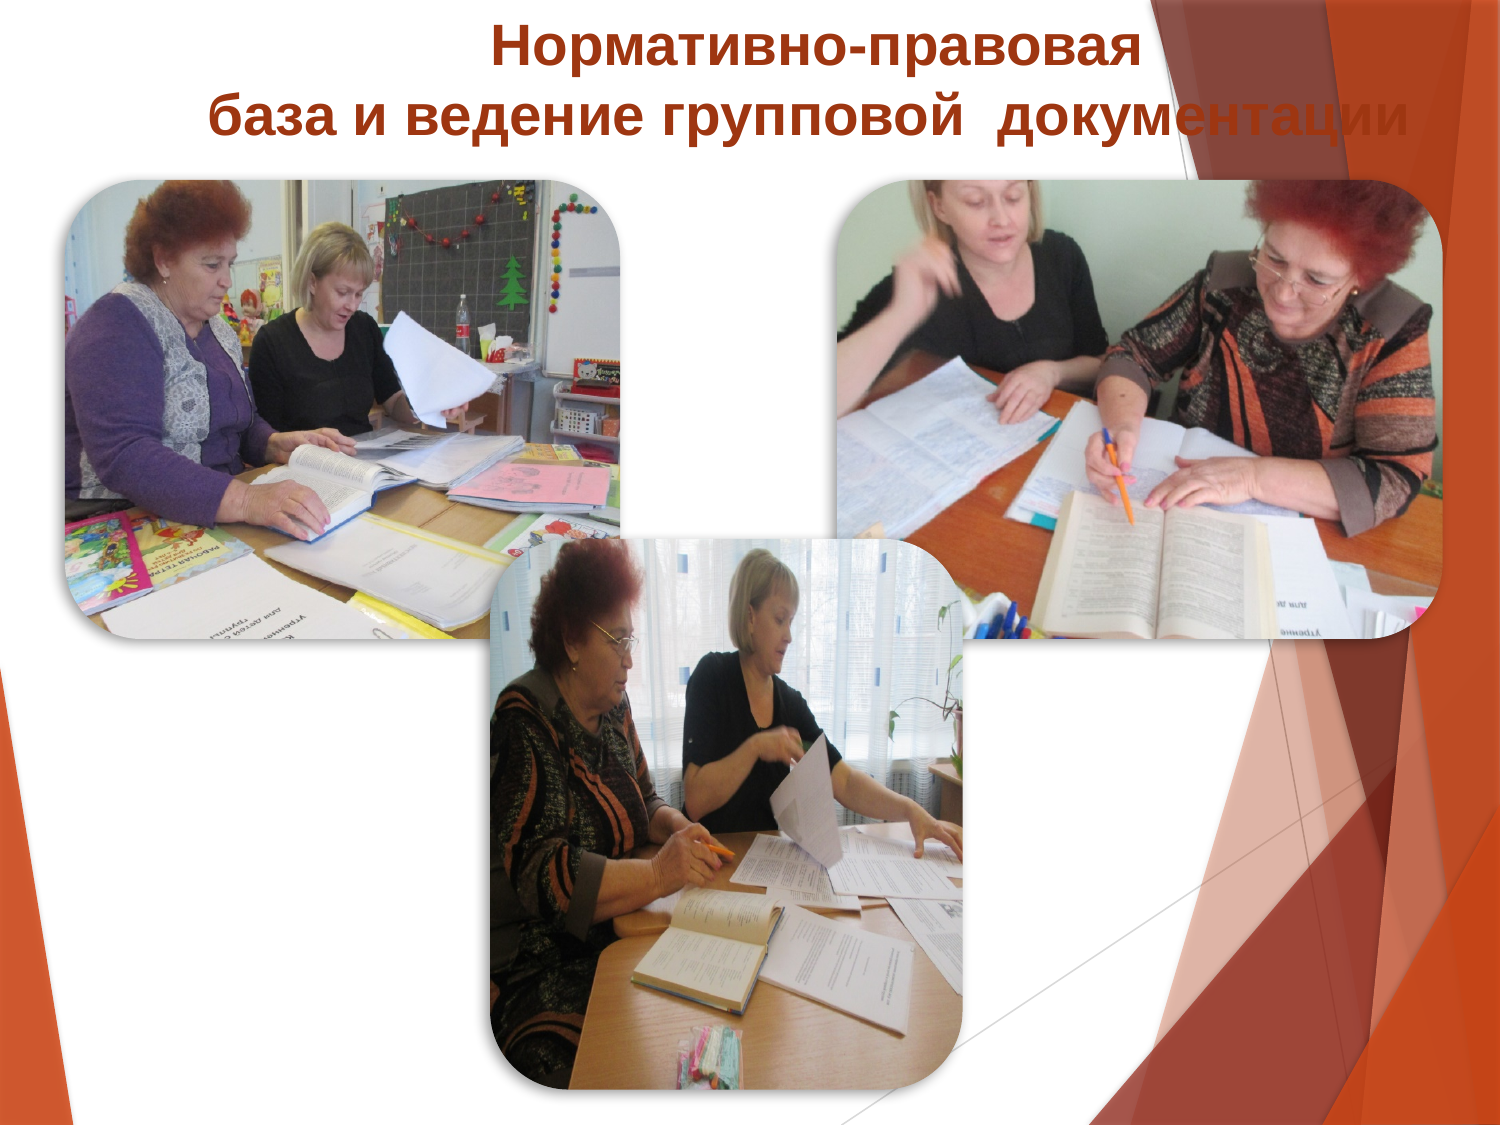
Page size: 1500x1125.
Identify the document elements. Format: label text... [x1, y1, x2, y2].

text_box Нормативно-правовая база и ведение групповой документации [0, 0, 1500, 155]
picture [64, 179, 1444, 1091]
